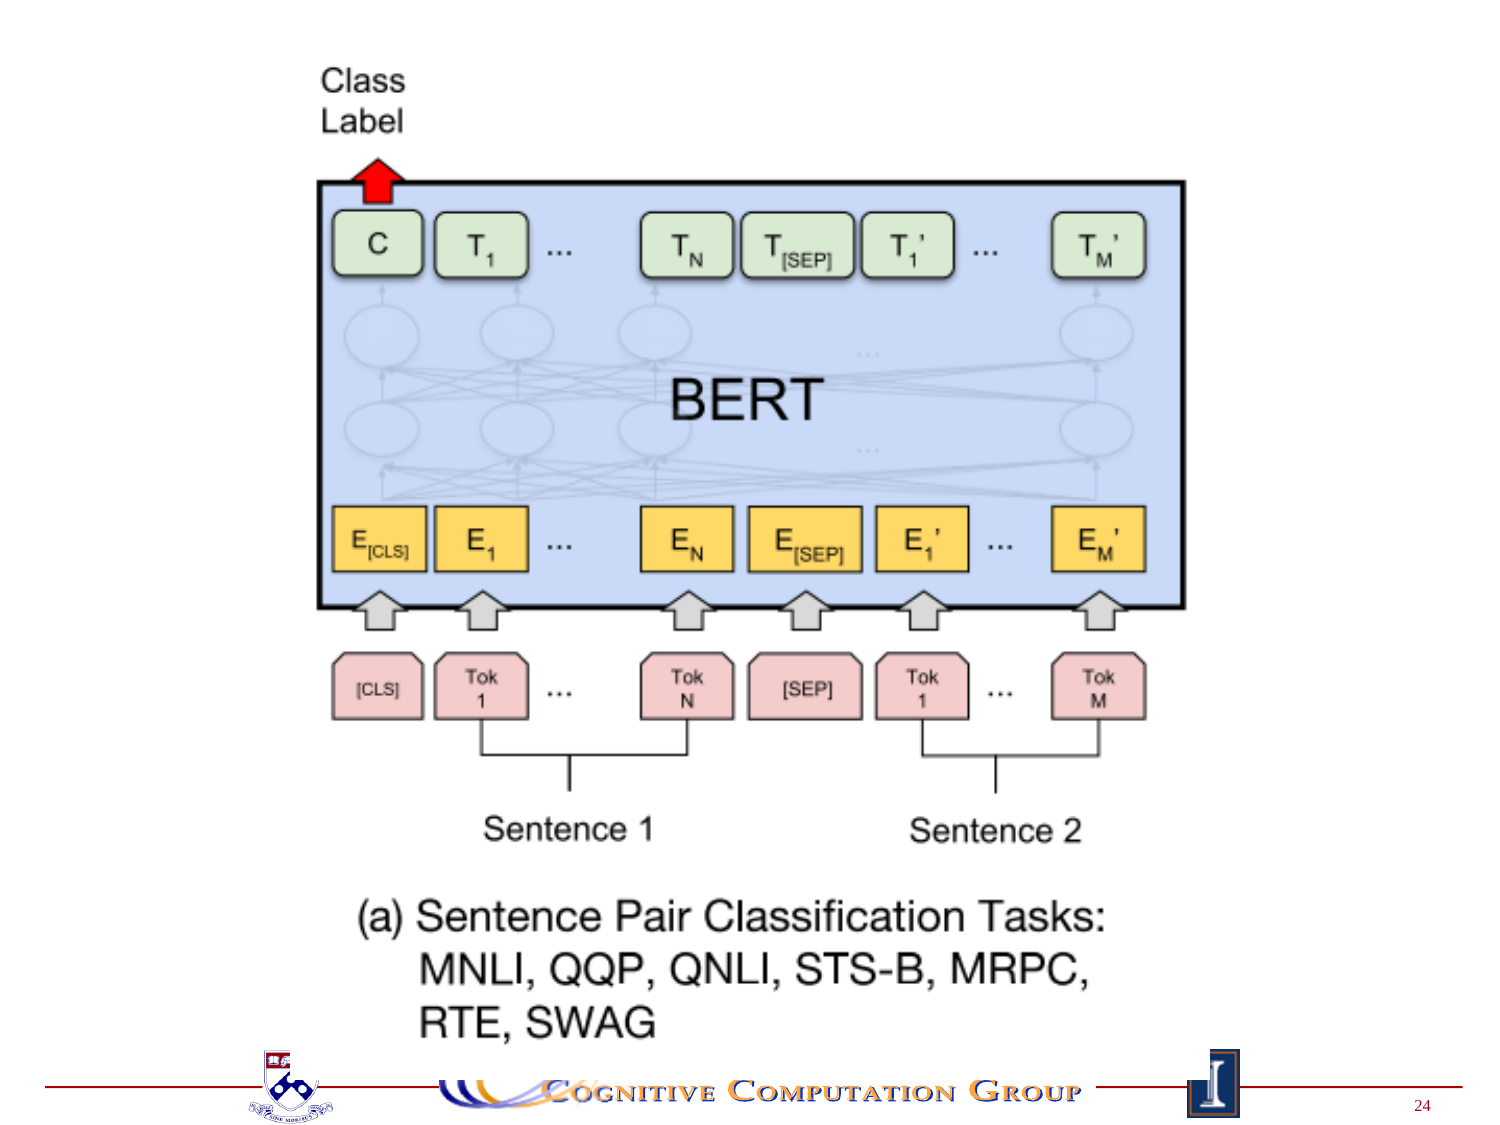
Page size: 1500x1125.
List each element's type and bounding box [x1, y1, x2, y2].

picture [248, 45, 1240, 1125]
